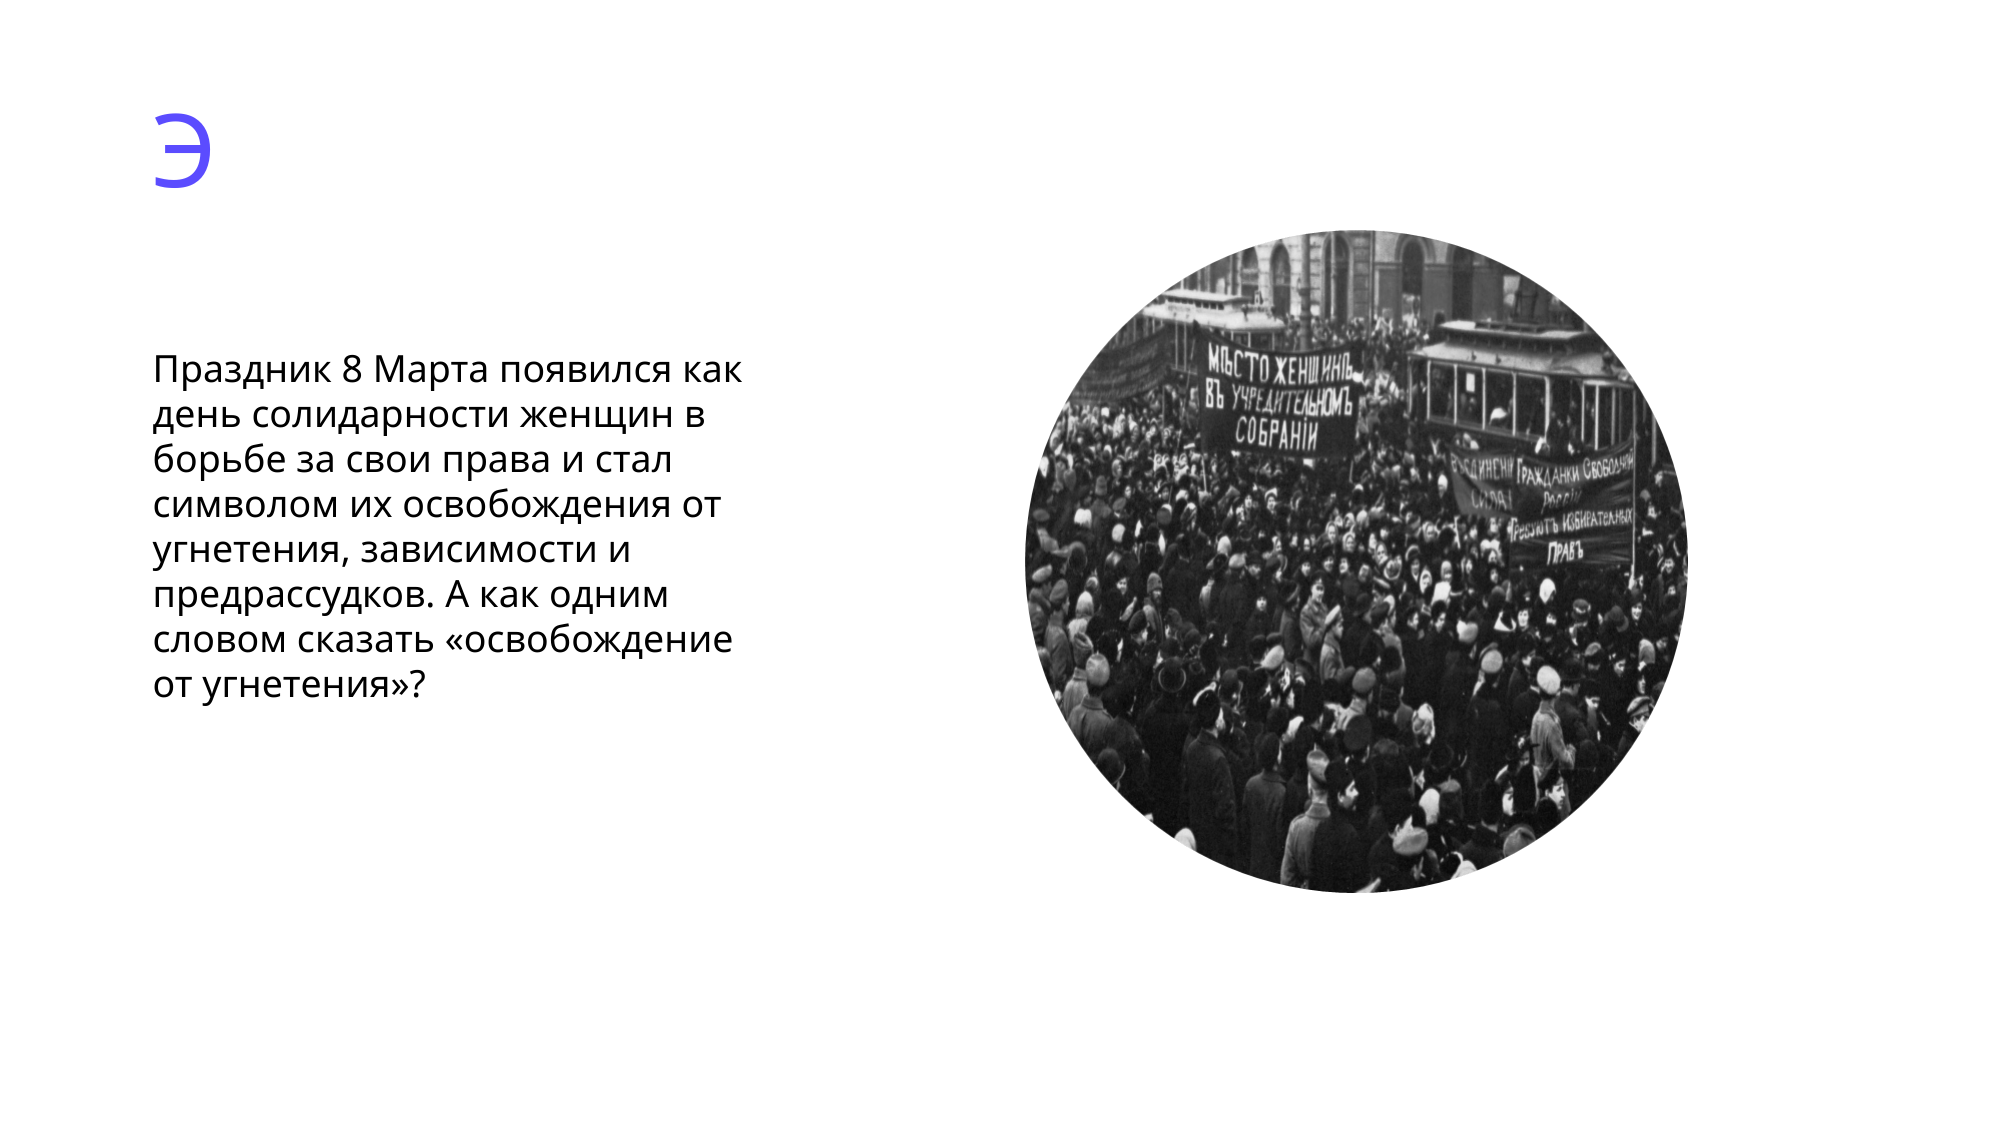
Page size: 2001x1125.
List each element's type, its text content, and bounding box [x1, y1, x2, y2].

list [1025, 230, 1688, 893]
list Праздник 8 Марта появился как день солидарности женщин в борьбе за свои права и стал символом их освобождения от угнетения, зависимости и предрассудков. А как одним словом сказать «освобождение от угнетения»? [137, 337, 783, 963]
title Э [137, 75, 783, 337]
